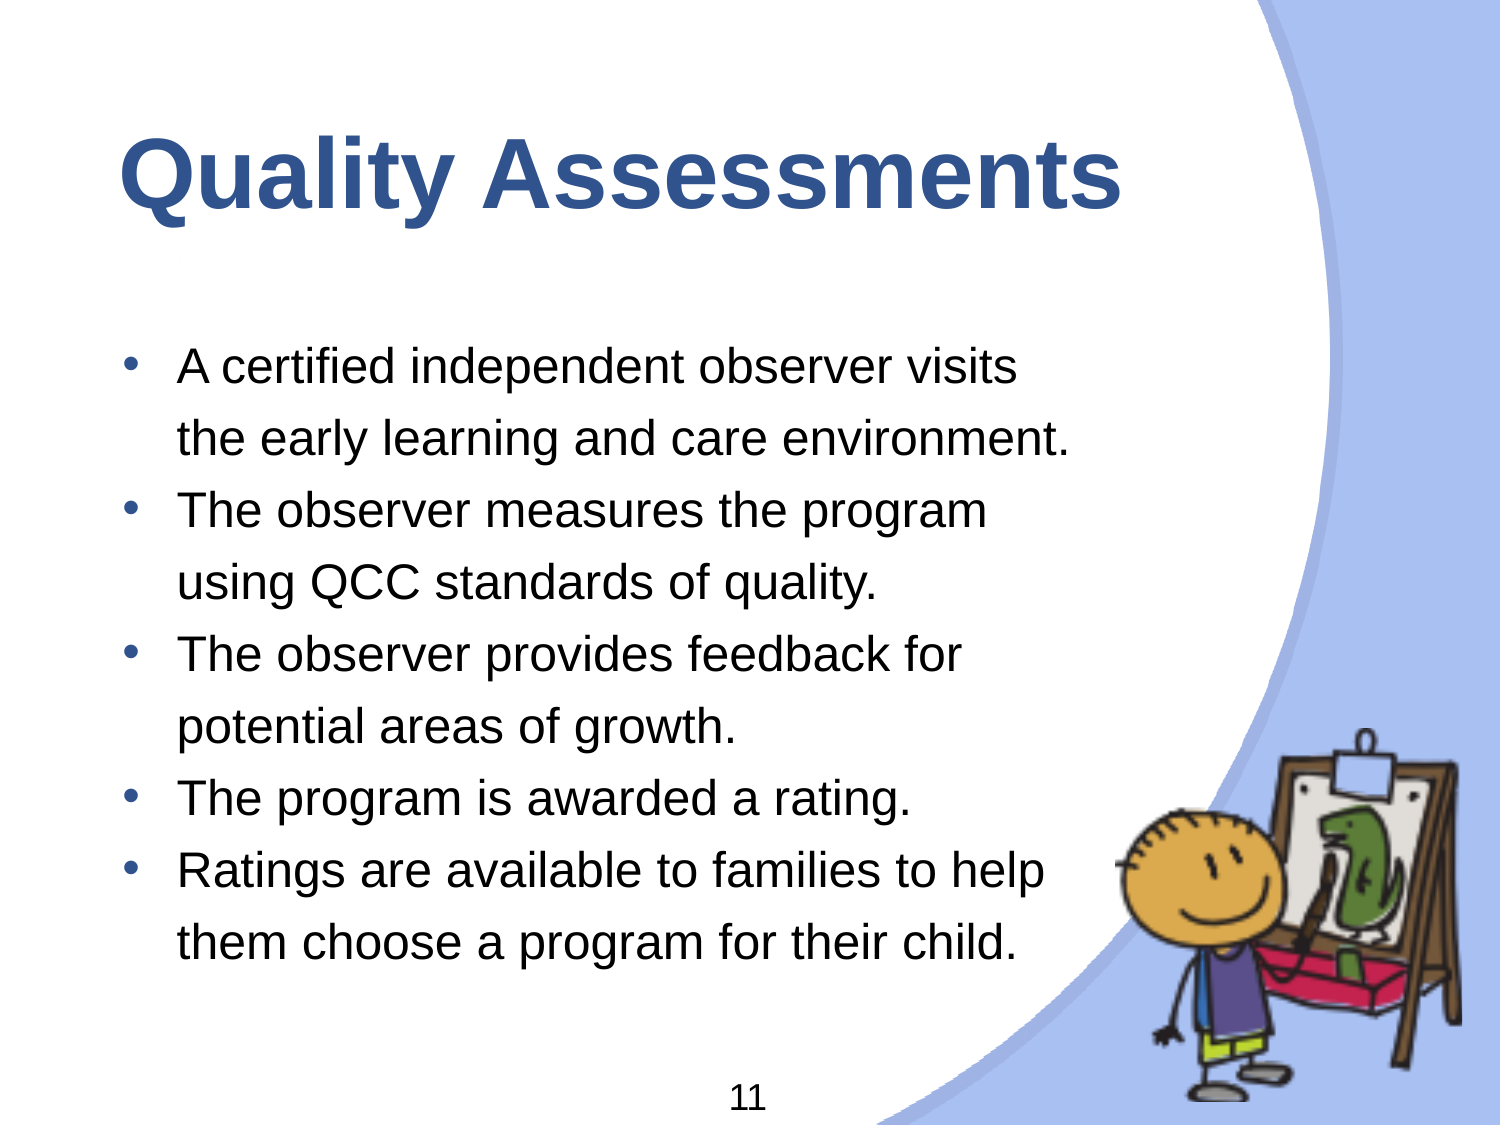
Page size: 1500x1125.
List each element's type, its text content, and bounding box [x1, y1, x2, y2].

slide_number 11 [713, 1065, 787, 1125]
title Quality Assessments [103, 59, 1397, 278]
picture [0, 0, 1500, 1125]
list A certified independent observer visits the early learning and care environment. The observer measures the program using QCC standards of quality. The observer provides feedback for potential areas of growth. The program is awarded a rating. Ratings are available to families to help them choose a program for their child. [107, 313, 1087, 1037]
